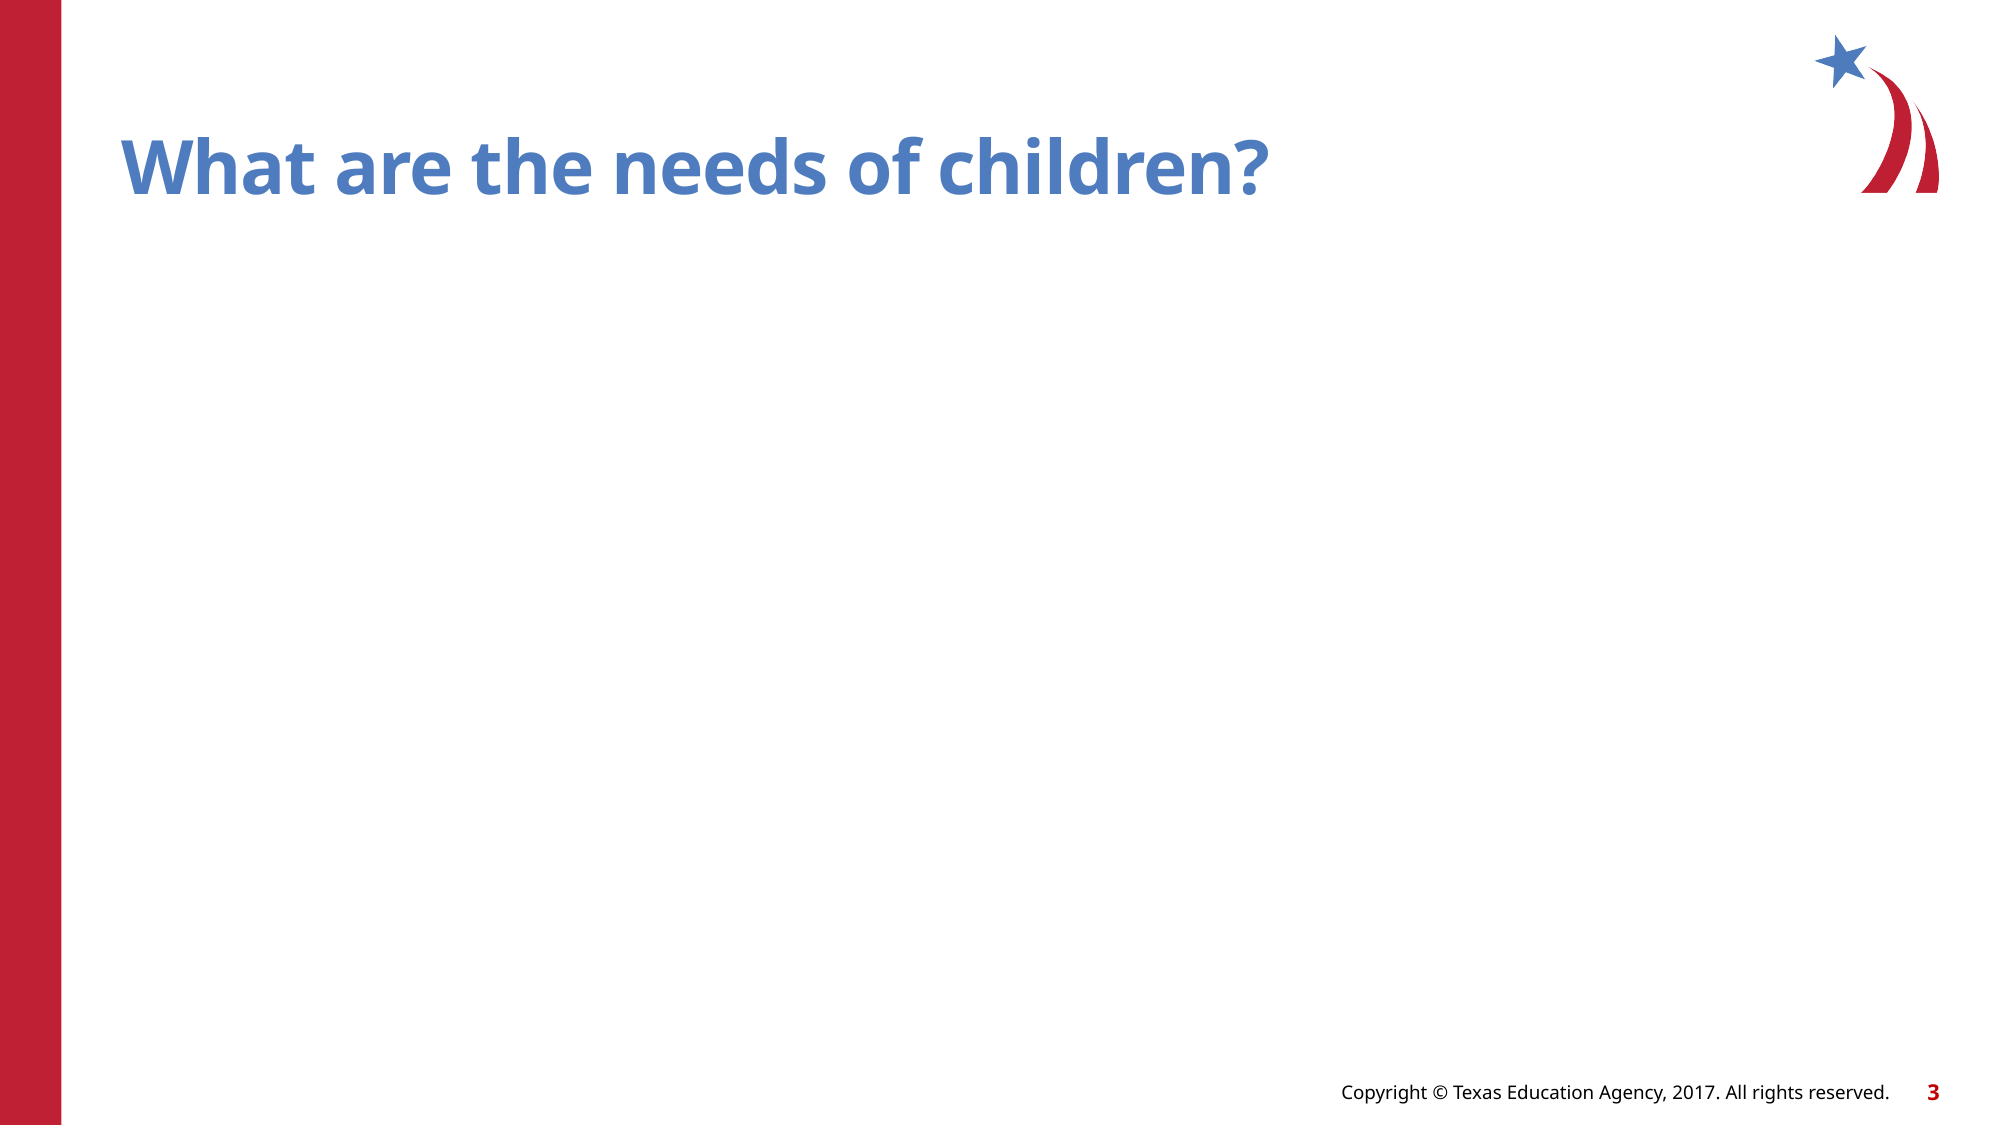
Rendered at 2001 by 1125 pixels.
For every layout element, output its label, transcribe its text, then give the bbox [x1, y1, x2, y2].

picture [1814, 34, 1939, 193]
title What are the needs of children? [121, 66, 1772, 211]
